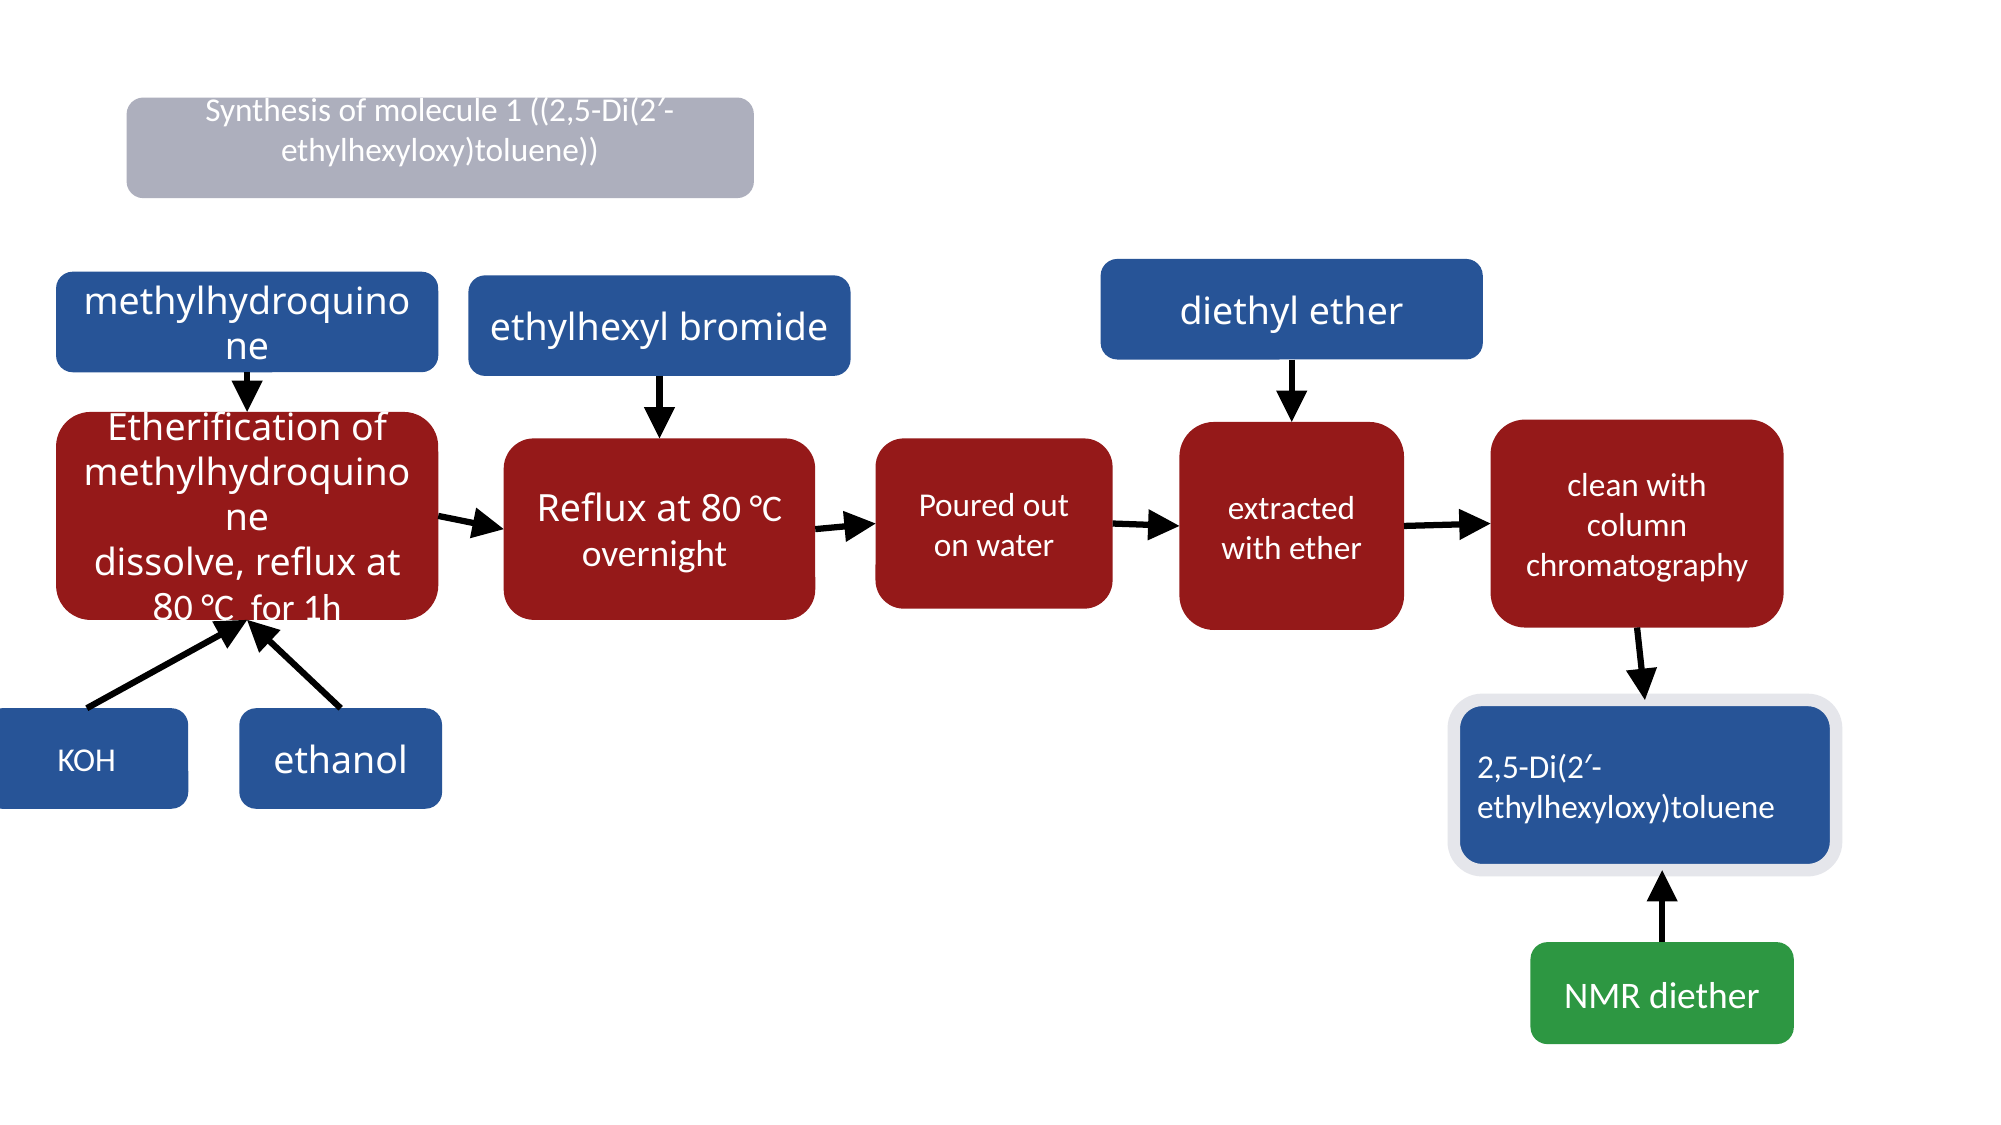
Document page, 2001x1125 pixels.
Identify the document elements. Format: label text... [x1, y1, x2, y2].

text_box ethanol [239, 708, 443, 809]
text_box 2,5-Di(2′-ethylhexyloxy)toluene [1453, 699, 1837, 871]
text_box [1403, 523, 1491, 527]
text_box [1636, 627, 1646, 701]
text_box Etherification of methylhydroquinone dissolve, reflux at 80 °C for 1h [56, 411, 439, 620]
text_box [815, 523, 876, 530]
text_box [1112, 523, 1180, 527]
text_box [86, 619, 245, 709]
text_box KOH [0, 708, 189, 809]
text_box NMR diether [1530, 942, 1794, 1045]
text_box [246, 619, 341, 709]
text_box ethylhexyl bromide [468, 275, 851, 376]
text_box Reflux at 80 °C overnight [503, 438, 816, 620]
text_box methylhydroquinone [56, 271, 439, 373]
text_box extracted with ether [1179, 421, 1405, 631]
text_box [438, 515, 504, 530]
text_box clean with column chromatography [1490, 419, 1784, 628]
text_box Synthesis of molecule 1 ((2,5-Di(2′-ethylhexyloxy)toluene)) [126, 97, 754, 199]
text_box Poured out on water [875, 438, 1113, 609]
text_box diethyl ether [1100, 258, 1483, 360]
